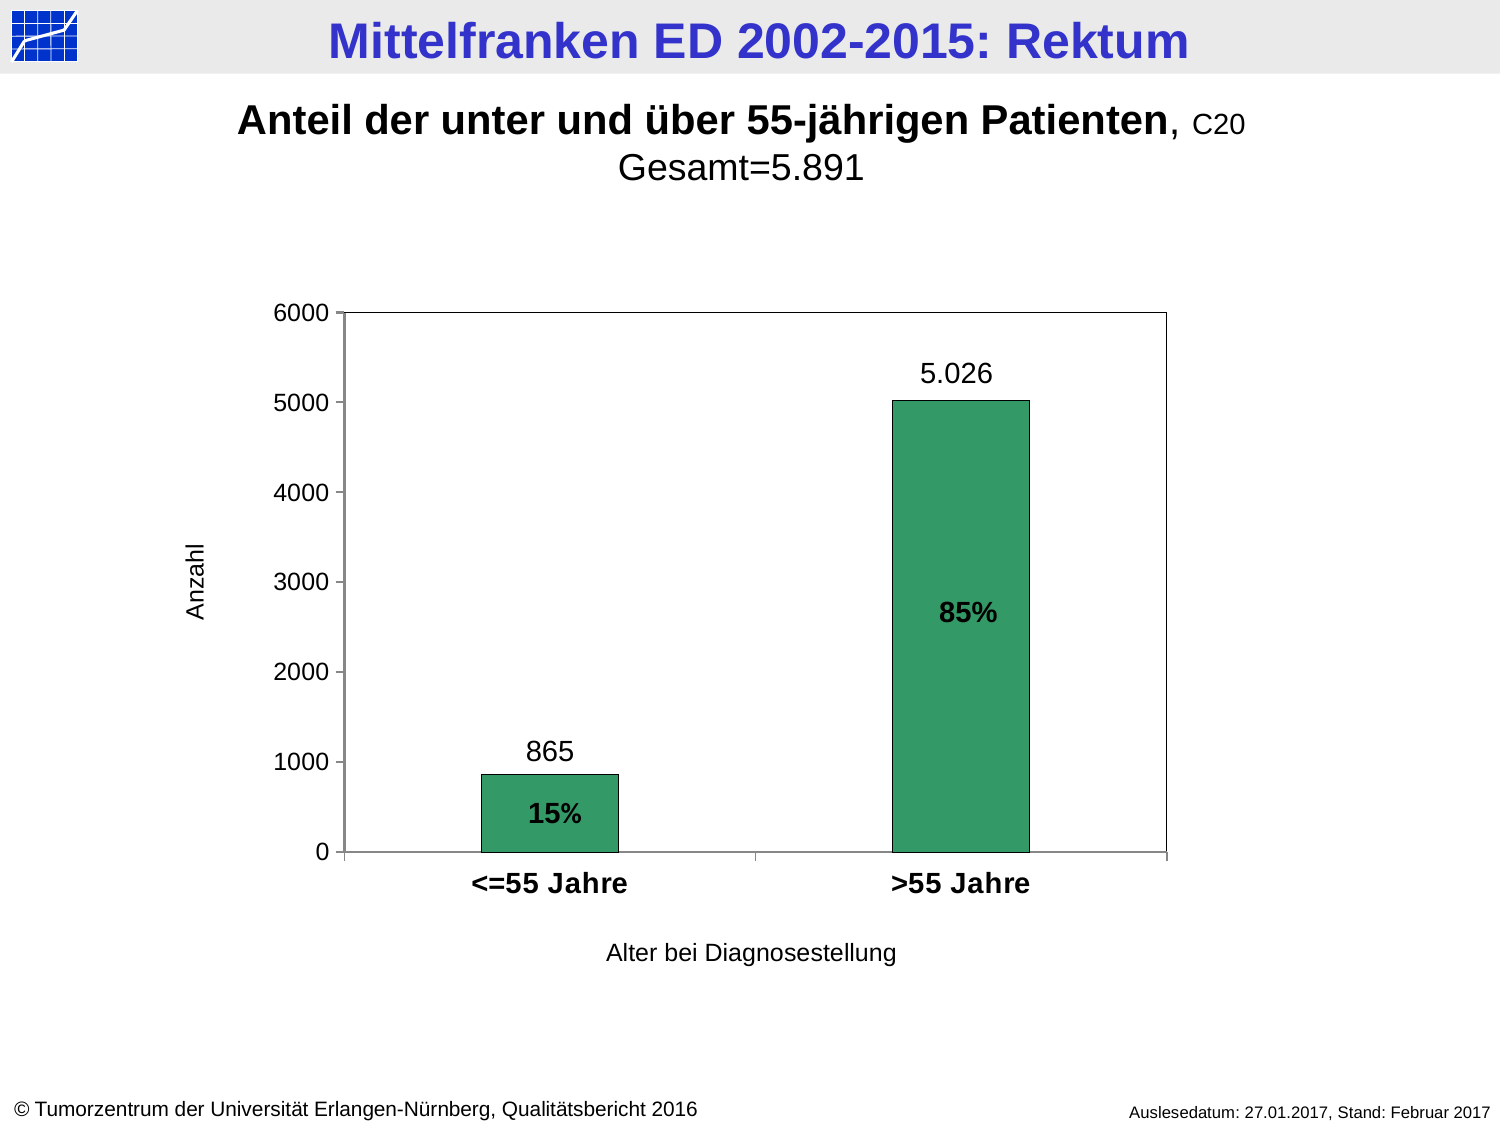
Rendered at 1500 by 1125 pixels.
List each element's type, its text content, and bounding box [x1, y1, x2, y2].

chart [226, 212, 1274, 912]
text_box Anteil der unter und über 55-jährigen Patienten, C20 Gesamt=5.891 [0, 85, 1483, 195]
text_box Anzahl [171, 386, 216, 778]
text_box Alter bei Diagnosestellung [501, 928, 1002, 974]
